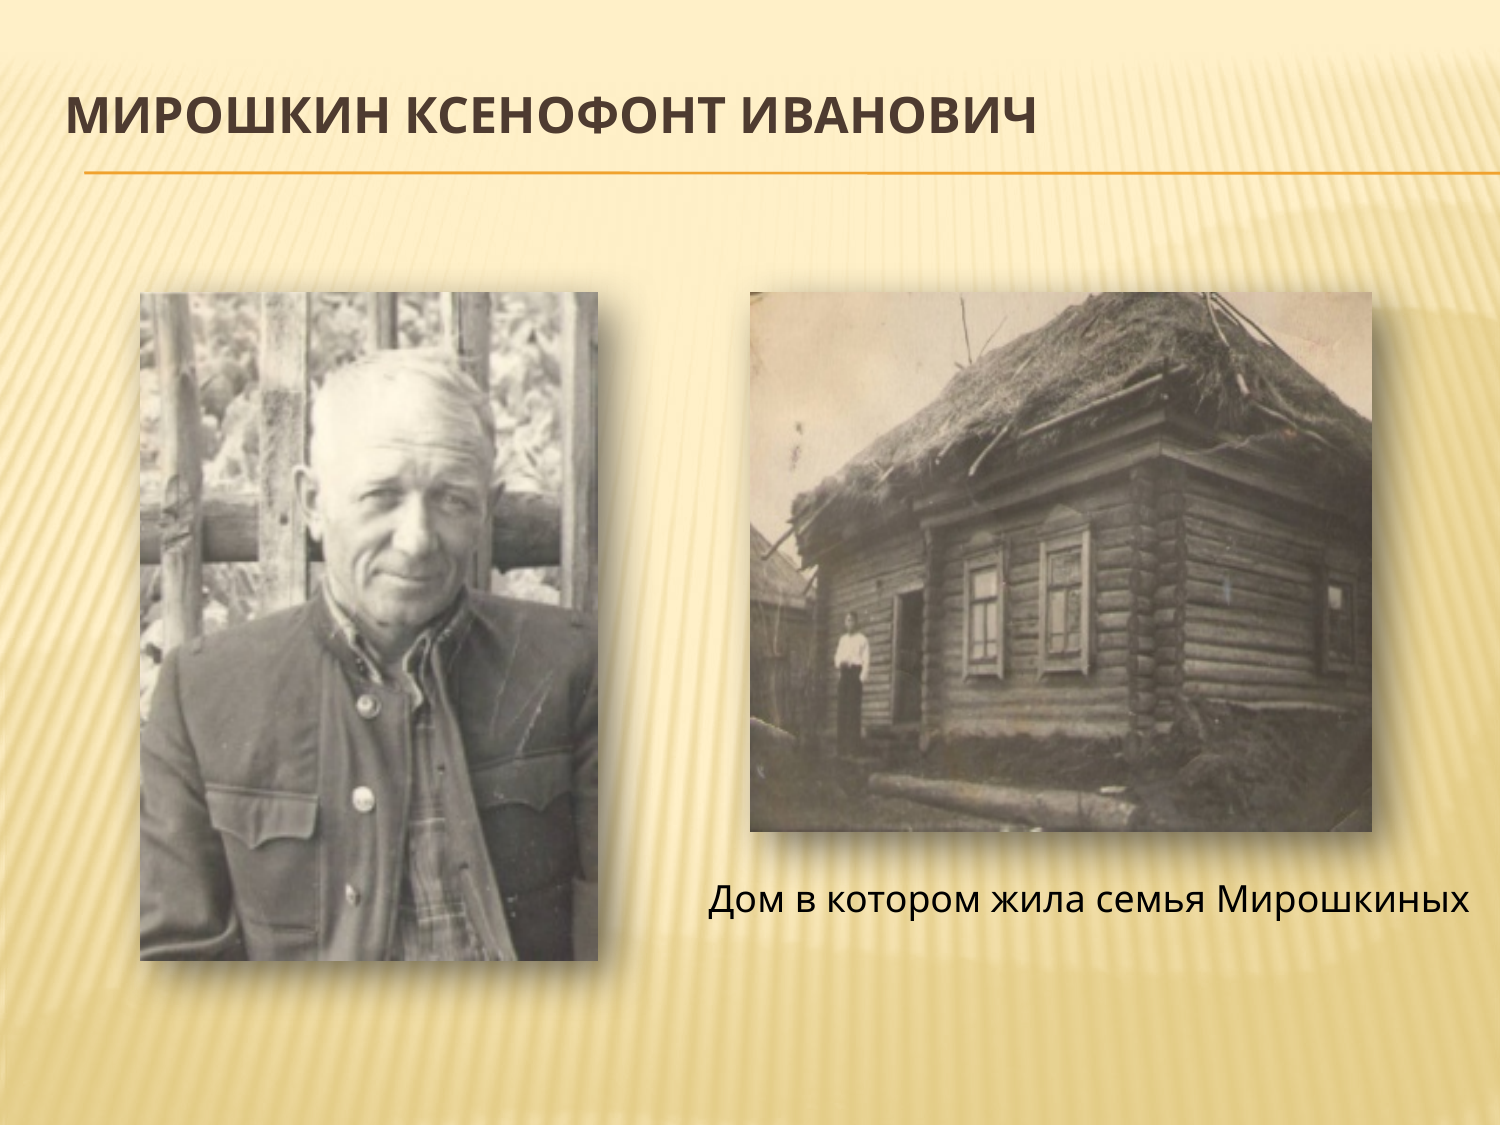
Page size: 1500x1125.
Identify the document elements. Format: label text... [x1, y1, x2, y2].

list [140, 292, 598, 962]
text_box Дом в котором жила семья Мирошкиных [693, 867, 1495, 927]
title Мирошкин Ксенофонт Иванович [49, 75, 1475, 213]
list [749, 292, 1372, 833]
